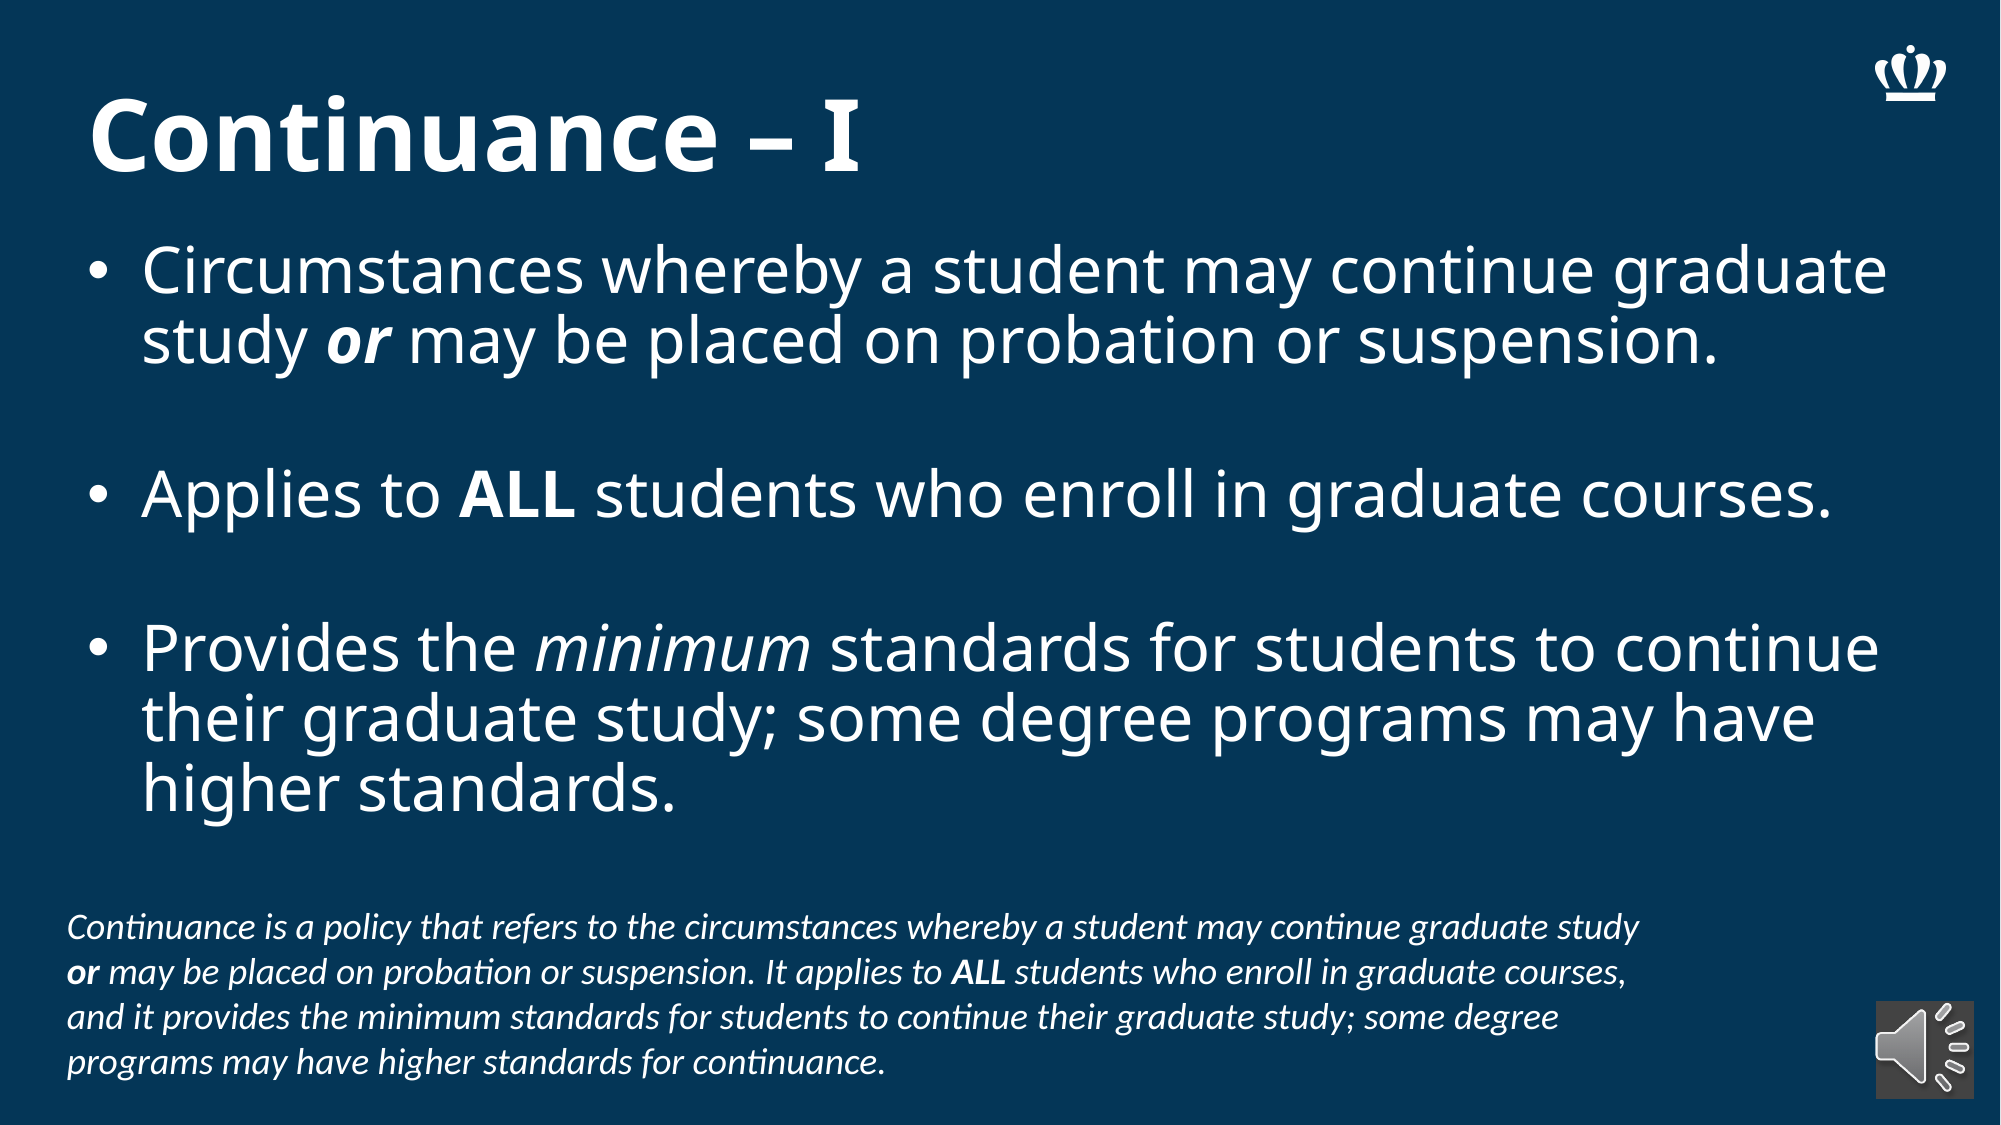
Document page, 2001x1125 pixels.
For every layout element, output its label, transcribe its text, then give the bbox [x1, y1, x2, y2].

list Circumstances whereby a student may continue graduate study or may be placed on probation or suspension. Applies to ALL students who enroll in graduate courses. Provides the minimum standards for students to continue their graduate study; some degree programs may have higher standards. [72, 230, 1928, 895]
title Continuance – I [72, 59, 1928, 220]
text_box Continuance is a policy that refers to the circumstances whereby a student may continue graduate study or may be placed on probation or suspension. It applies to ALL students who enroll in graduate courses, and it provides the minimum standards for students to continue their graduate study; some degree programs may have higher standards for continuance. [52, 894, 1680, 1090]
picture [1875, 45, 1946, 101]
picture [1874, 999, 1975, 1100]
